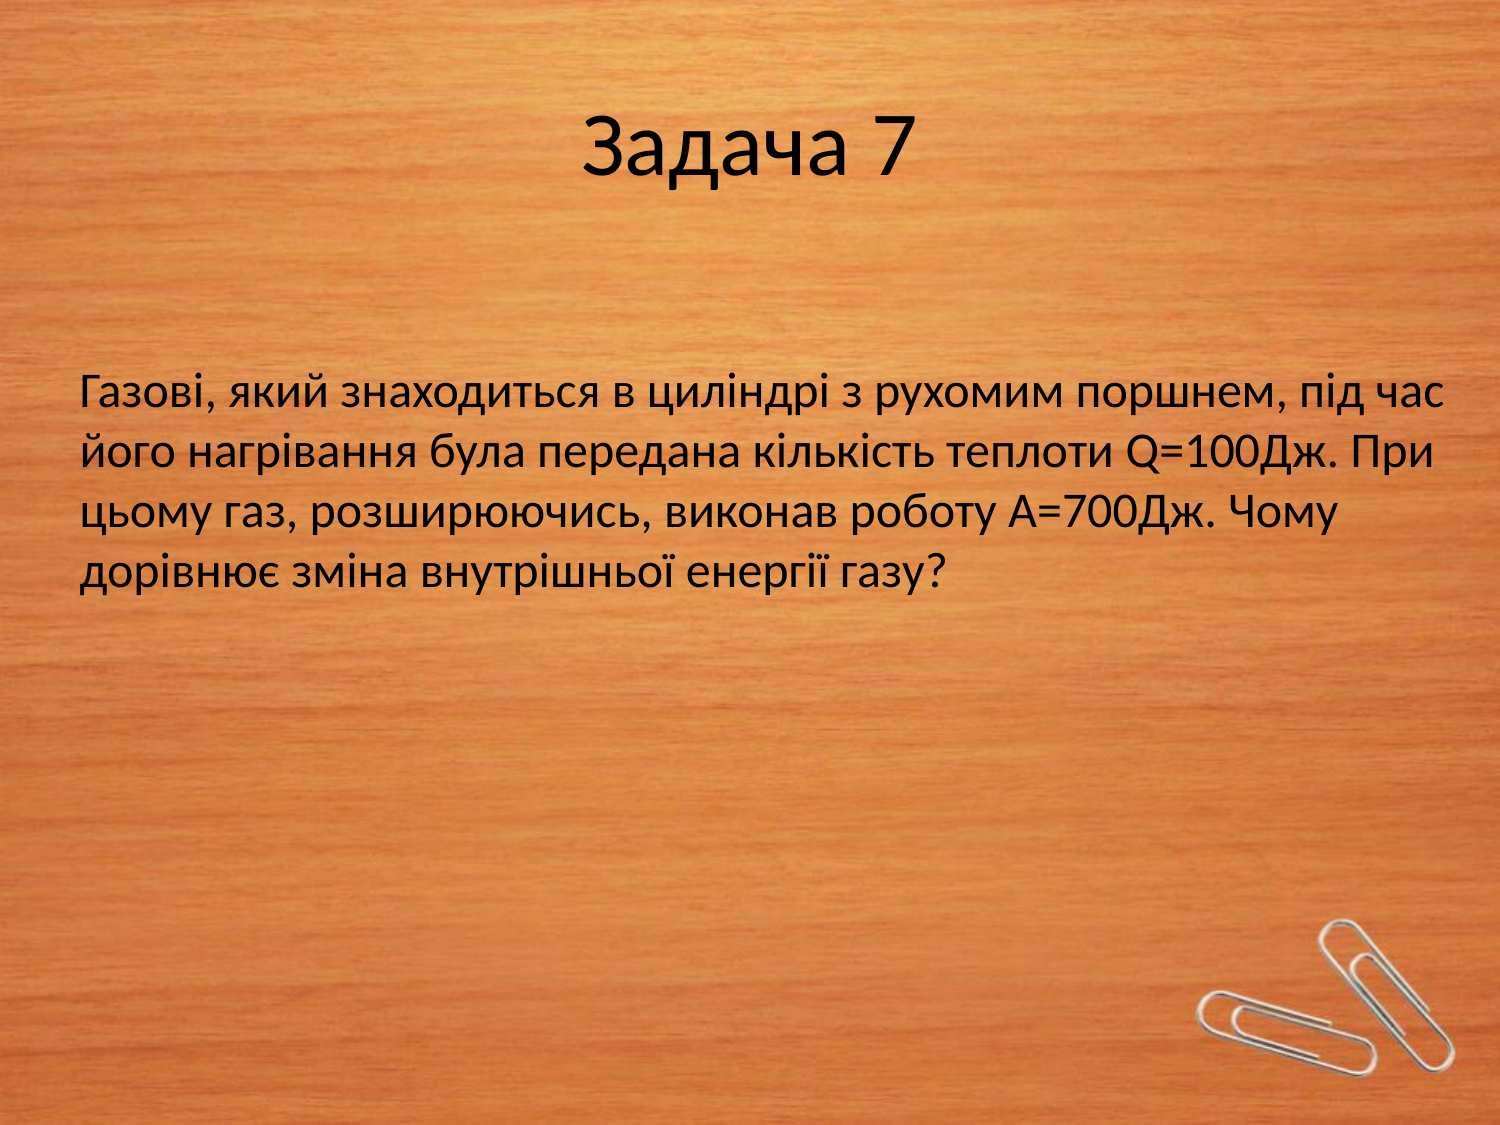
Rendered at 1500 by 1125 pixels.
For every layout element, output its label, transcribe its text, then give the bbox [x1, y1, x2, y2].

text_box Газові, який знаходиться в циліндрі з рухомим поршнем, під час його нагрівання була передана кількість теплоти Q=100Дж. При цьому газ, розширюючись, виконав роботу А=700Дж. Чому дорівнює зміна внутрішньої енергії газу? [64, 349, 1471, 605]
title Задача 7 [75, 45, 1425, 233]
picture [0, 0, 1500, 1125]
